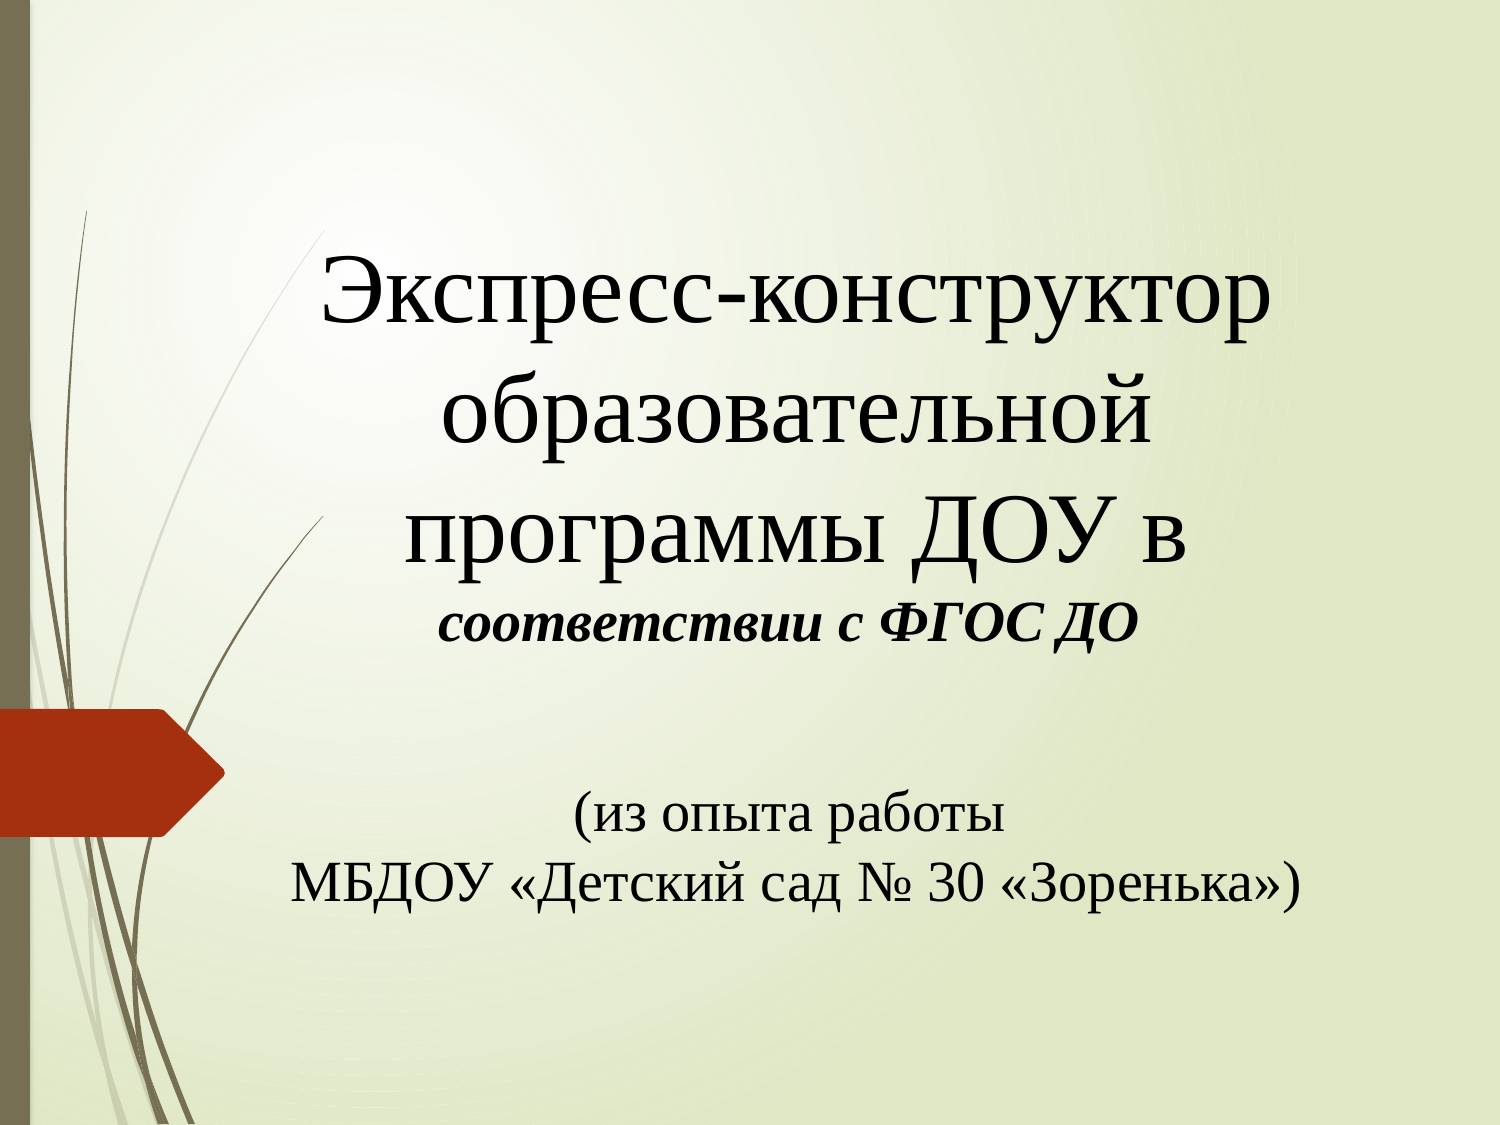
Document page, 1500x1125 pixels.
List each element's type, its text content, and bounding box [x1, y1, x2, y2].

text_box Экспресс-конструктор образовательной программы ДОУ в соответствии с ФГОС ДО (из опыта работы МБДОУ «Детский сад № 30 «Зоренька») [271, 215, 1322, 921]
